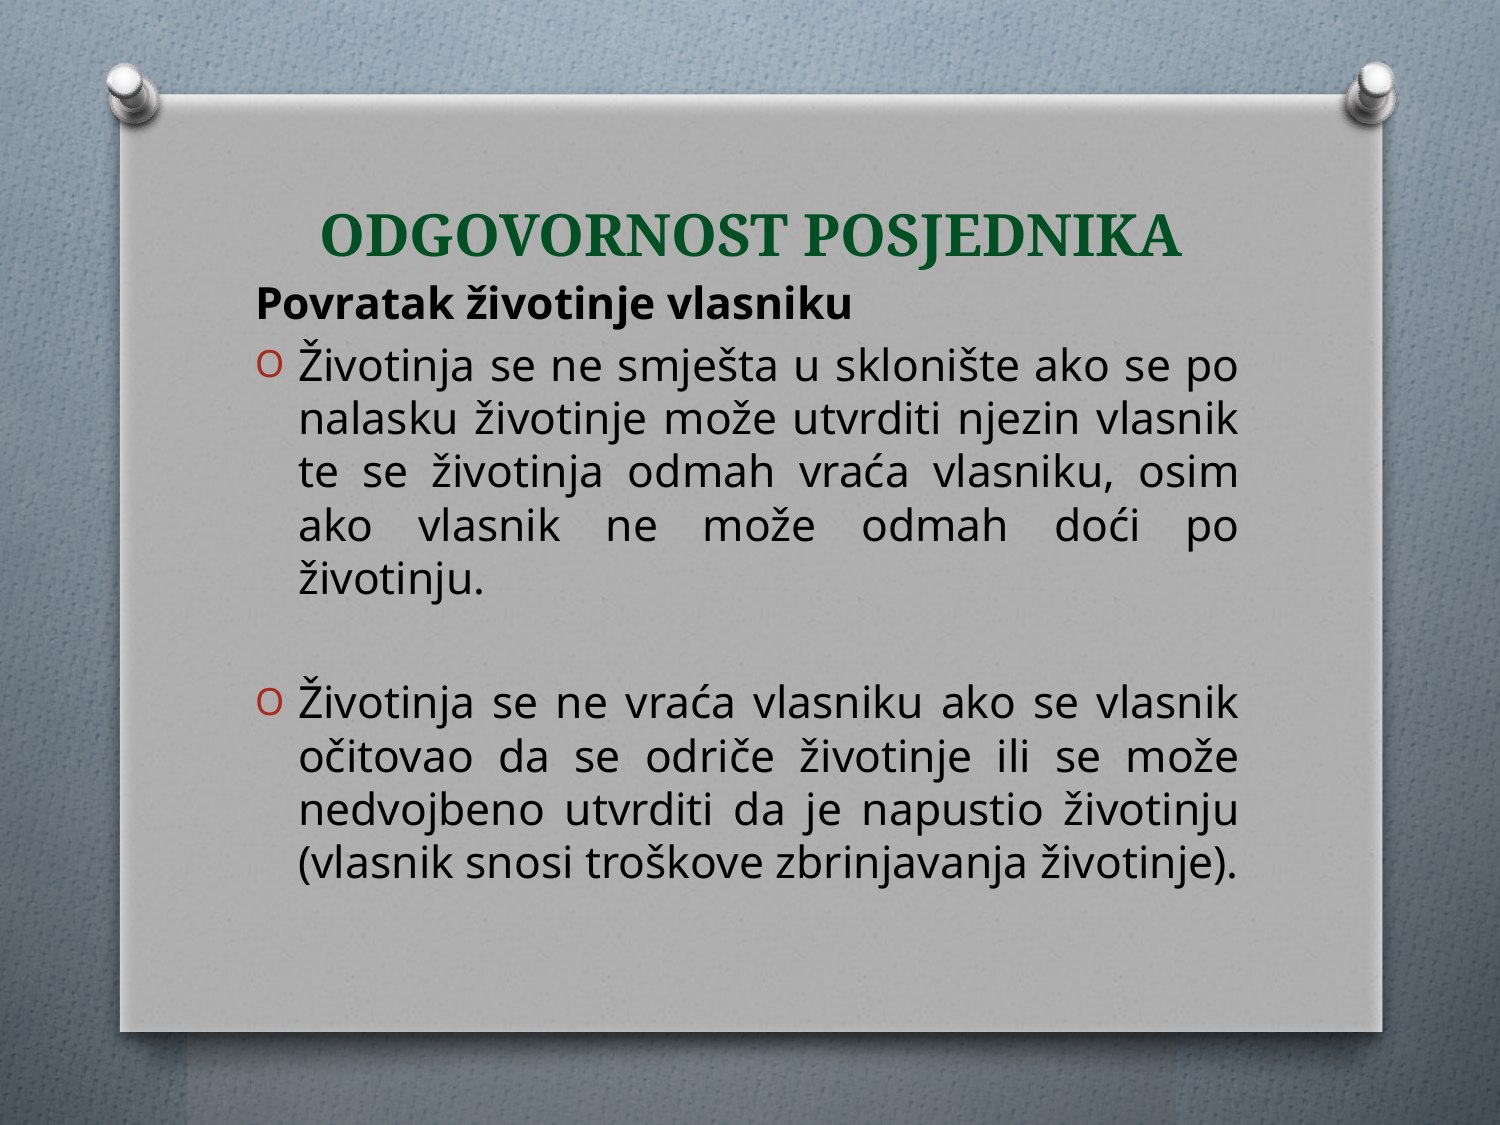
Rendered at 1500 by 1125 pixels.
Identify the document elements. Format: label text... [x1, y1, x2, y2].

list Povratak životinje vlasniku Životinja se ne smješta u sklonište ako se po nalasku životinje može utvrditi njezin vlasnik te se životinja odmah vraća vlasniku, osim ako vlasnik ne može odmah doći po životinju. Životinja se ne vraća vlasniku ako se vlasnik očitovao da se odriče životinje ili se može nedvojbeno utvrditi da je napustio životinju (vlasnik snosi troškove zbrinjavanja životinje). [240, 267, 1257, 939]
title ODGOVORNOST POSJEDNIKA [179, 134, 1323, 332]
picture [75, 29, 198, 153]
picture [1317, 35, 1439, 156]
